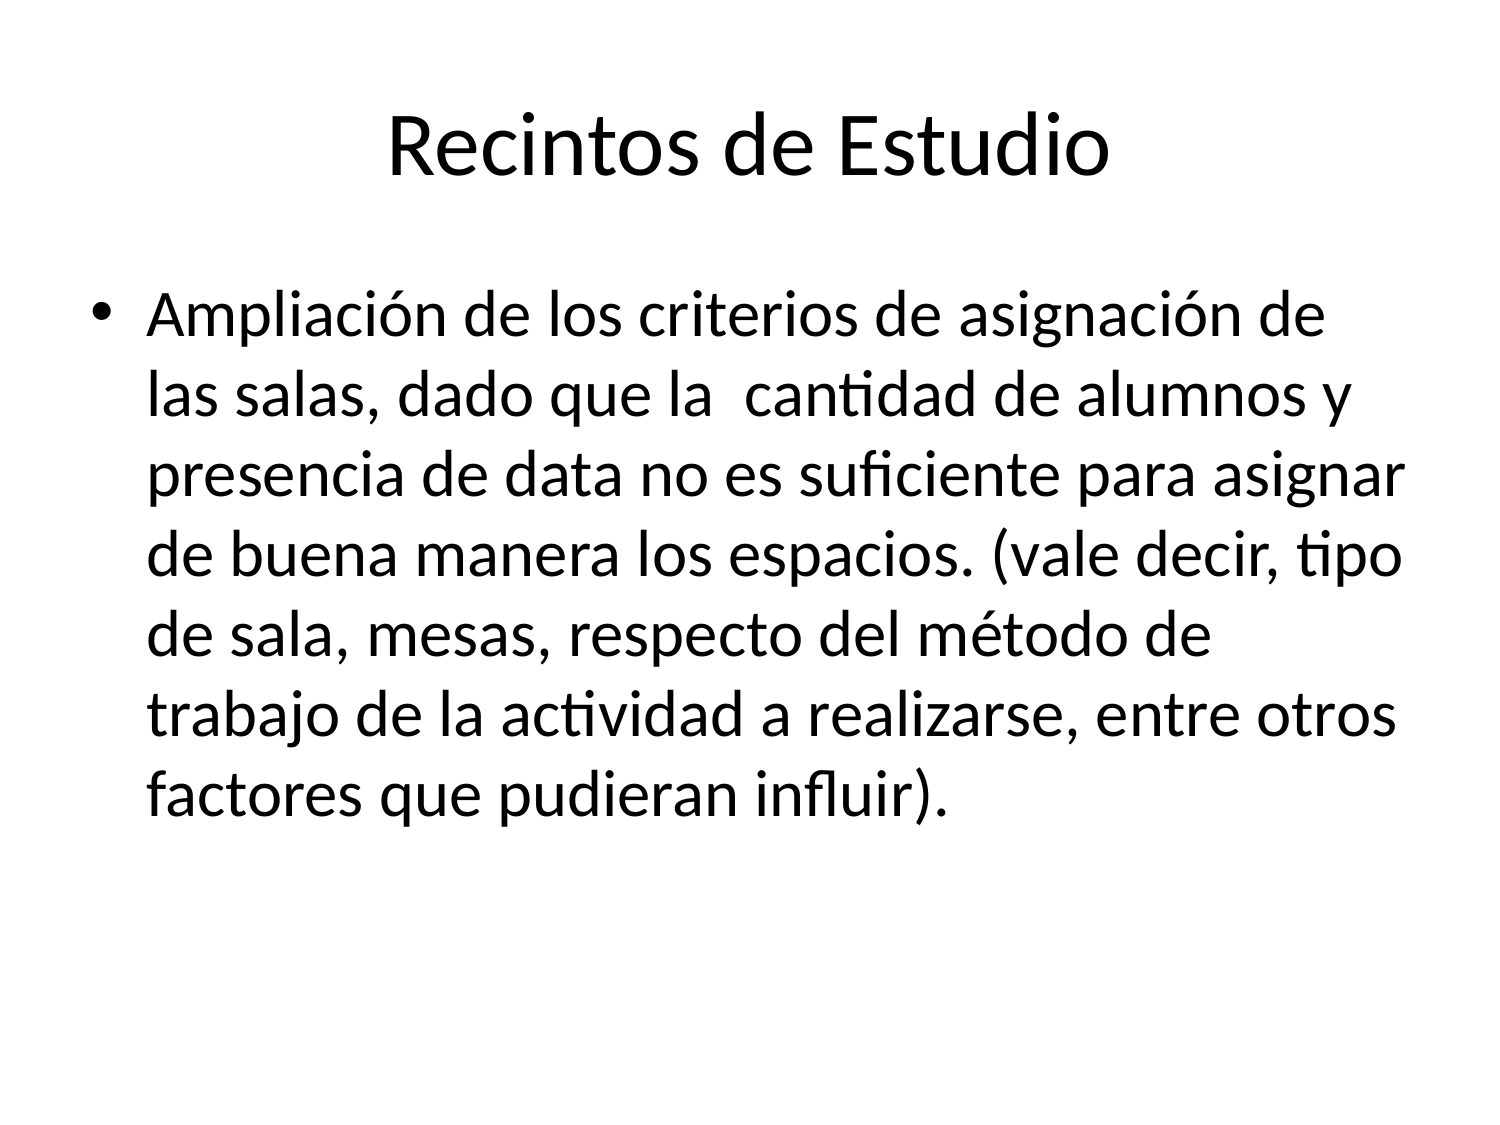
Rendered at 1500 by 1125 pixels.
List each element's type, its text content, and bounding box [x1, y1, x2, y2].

list Ampliación de los criterios de asignación de las salas, dado que la cantidad de alumnos y presencia de data no es suficiente para asignar de buena manera los espacios. (vale decir, tipo de sala, mesas, respecto del método de trabajo de la actividad a realizarse, entre otros factores que pudieran influir). [75, 262, 1425, 1005]
title Recintos de Estudio [75, 45, 1425, 233]
